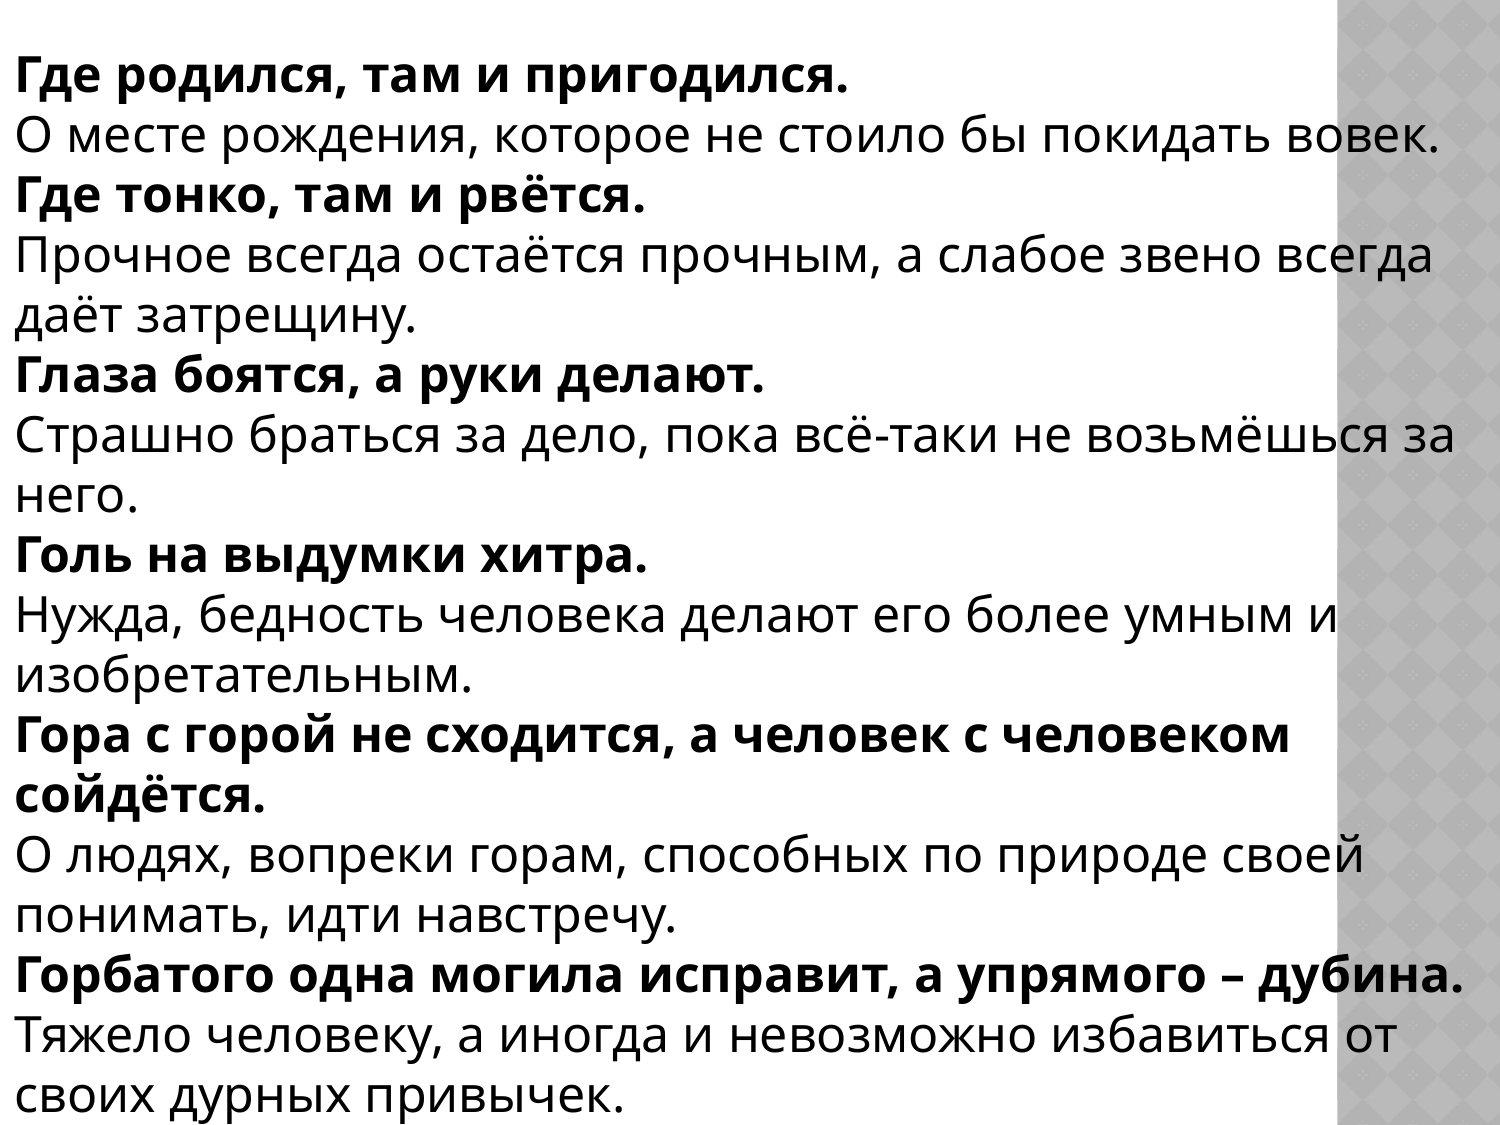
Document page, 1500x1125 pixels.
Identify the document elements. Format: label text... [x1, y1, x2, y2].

text_box Где родился, там и пригодился. О месте рождения, которое не стоило бы покидать вовек. Где тонко, там и рвётся. Прочное всегда остаётся прочным, а слабое звено всегда даёт затрещину. Глаза боятся, а руки делают. Страшно браться за дело, пока всё-таки не возьмёшься за него. Голь на выдумки хитра. Нужда, бедность человека делают его более умным и изобретательным. Гора с горой не сходится, а человек с человеком сойдётся. О людях, вопреки горам, способных по природе своей понимать, идти навстречу. Горбатого одна могила исправит, а упрямого – дубина. Тяжело человеку, а иногда и невозможно избавиться от своих дурных привычек. [0, 35, 1500, 1125]
